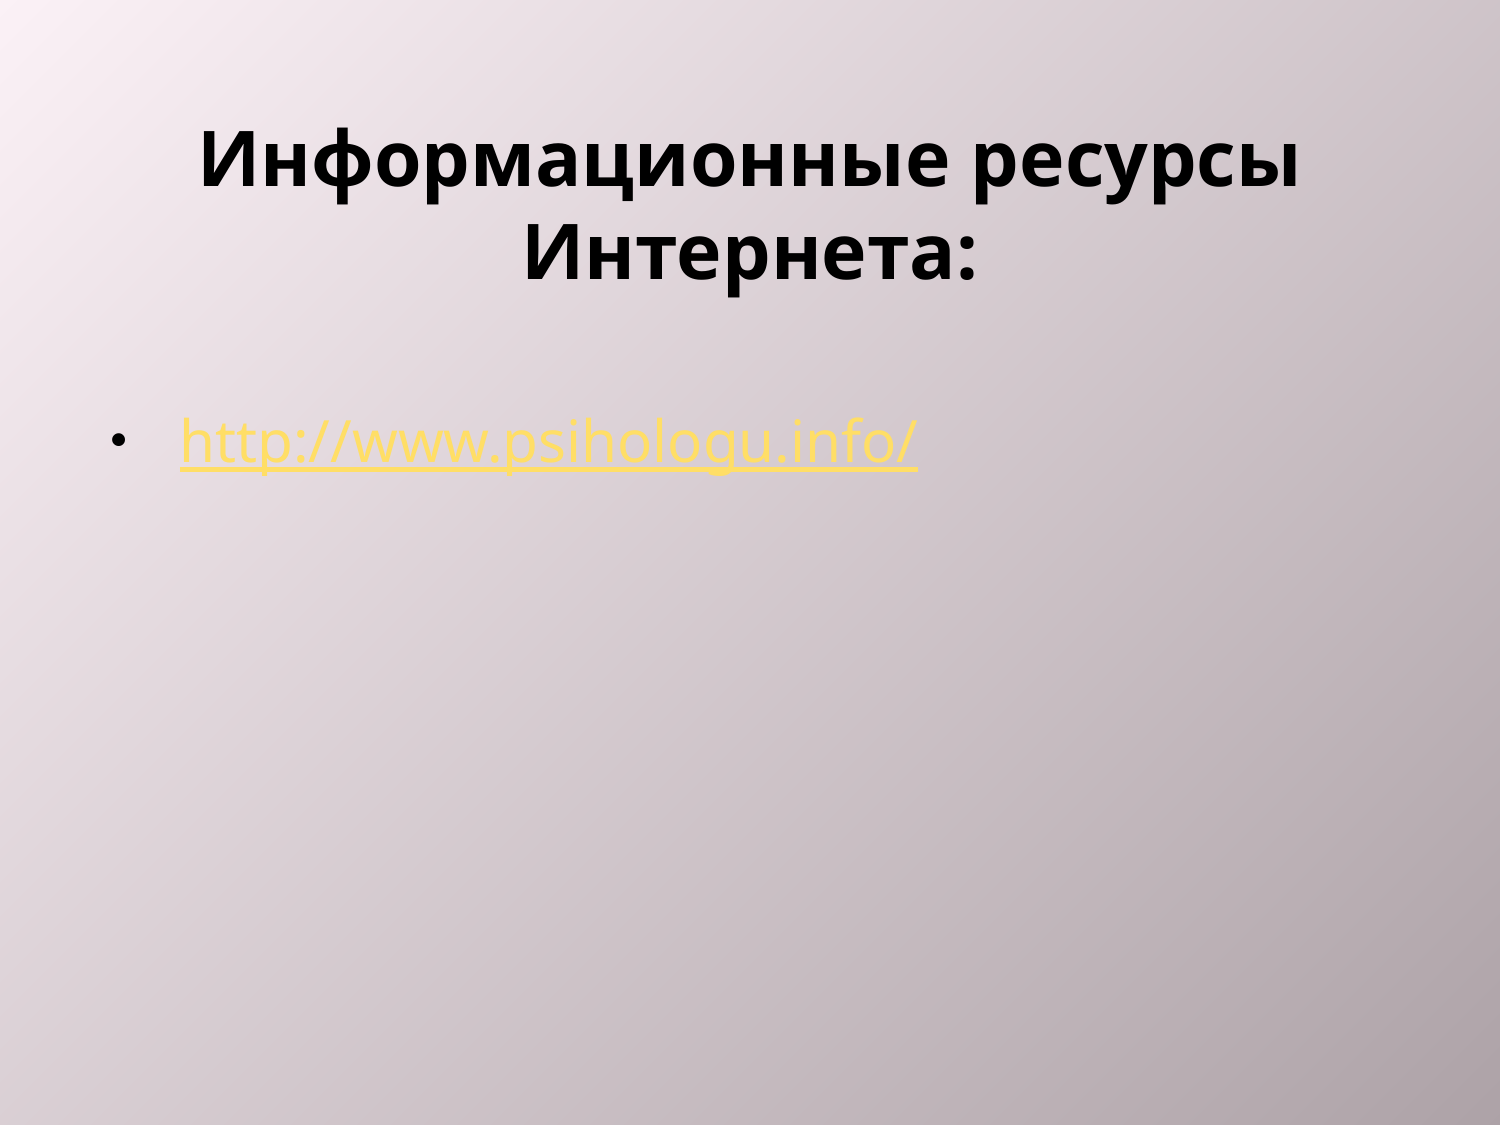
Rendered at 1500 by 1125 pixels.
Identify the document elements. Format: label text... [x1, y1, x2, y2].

title Информационные ресурсы Интернета: [75, 101, 1425, 303]
list http://www.psihologu.info/ [75, 397, 1425, 1035]
